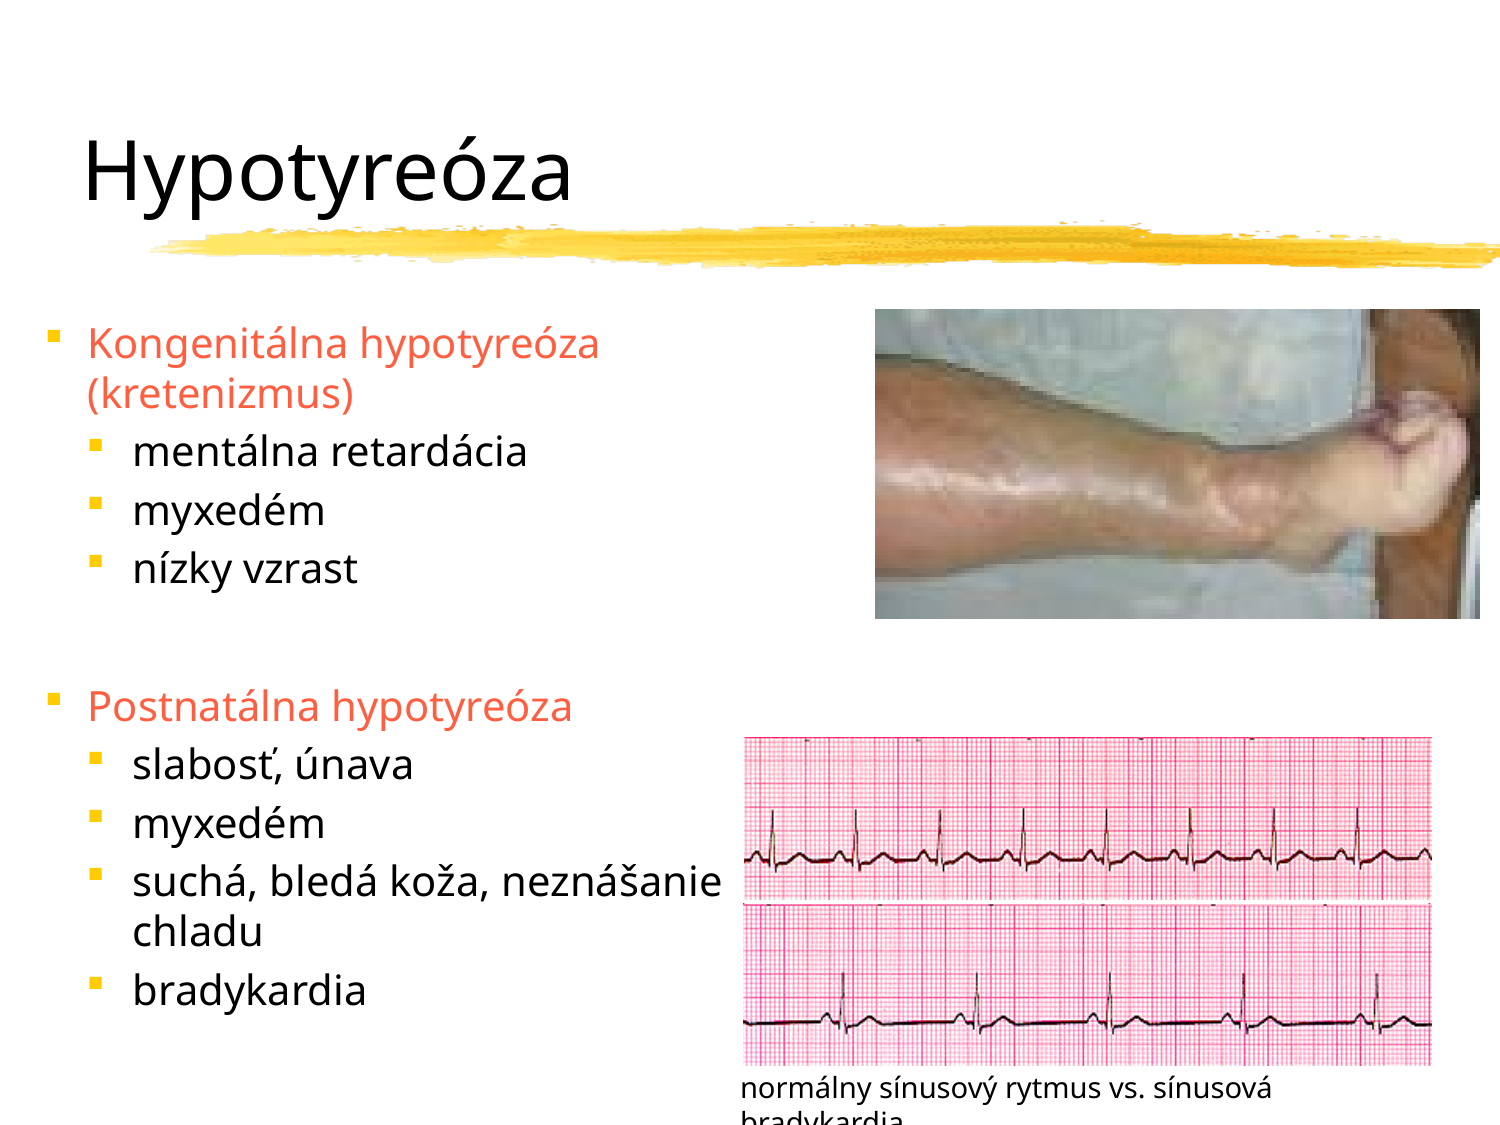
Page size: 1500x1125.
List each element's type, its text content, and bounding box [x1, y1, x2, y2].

picture [874, 309, 1480, 619]
text_box normálny sínusový rytmus vs. sínusová bradykardia [725, 1062, 1453, 1125]
title Hypotyreóza [66, 24, 1342, 225]
list Kongenitálna hypotyreóza (kretenizmus) mentálna retardácia myxedém nízky vzrast Postnatálna hypotyreóza slabosť, únava myxedém suchá, bledá koža, neznášanie chladu bradykardia [29, 309, 854, 994]
picture [743, 737, 1432, 900]
picture [150, 215, 1500, 279]
picture [743, 902, 1432, 1067]
